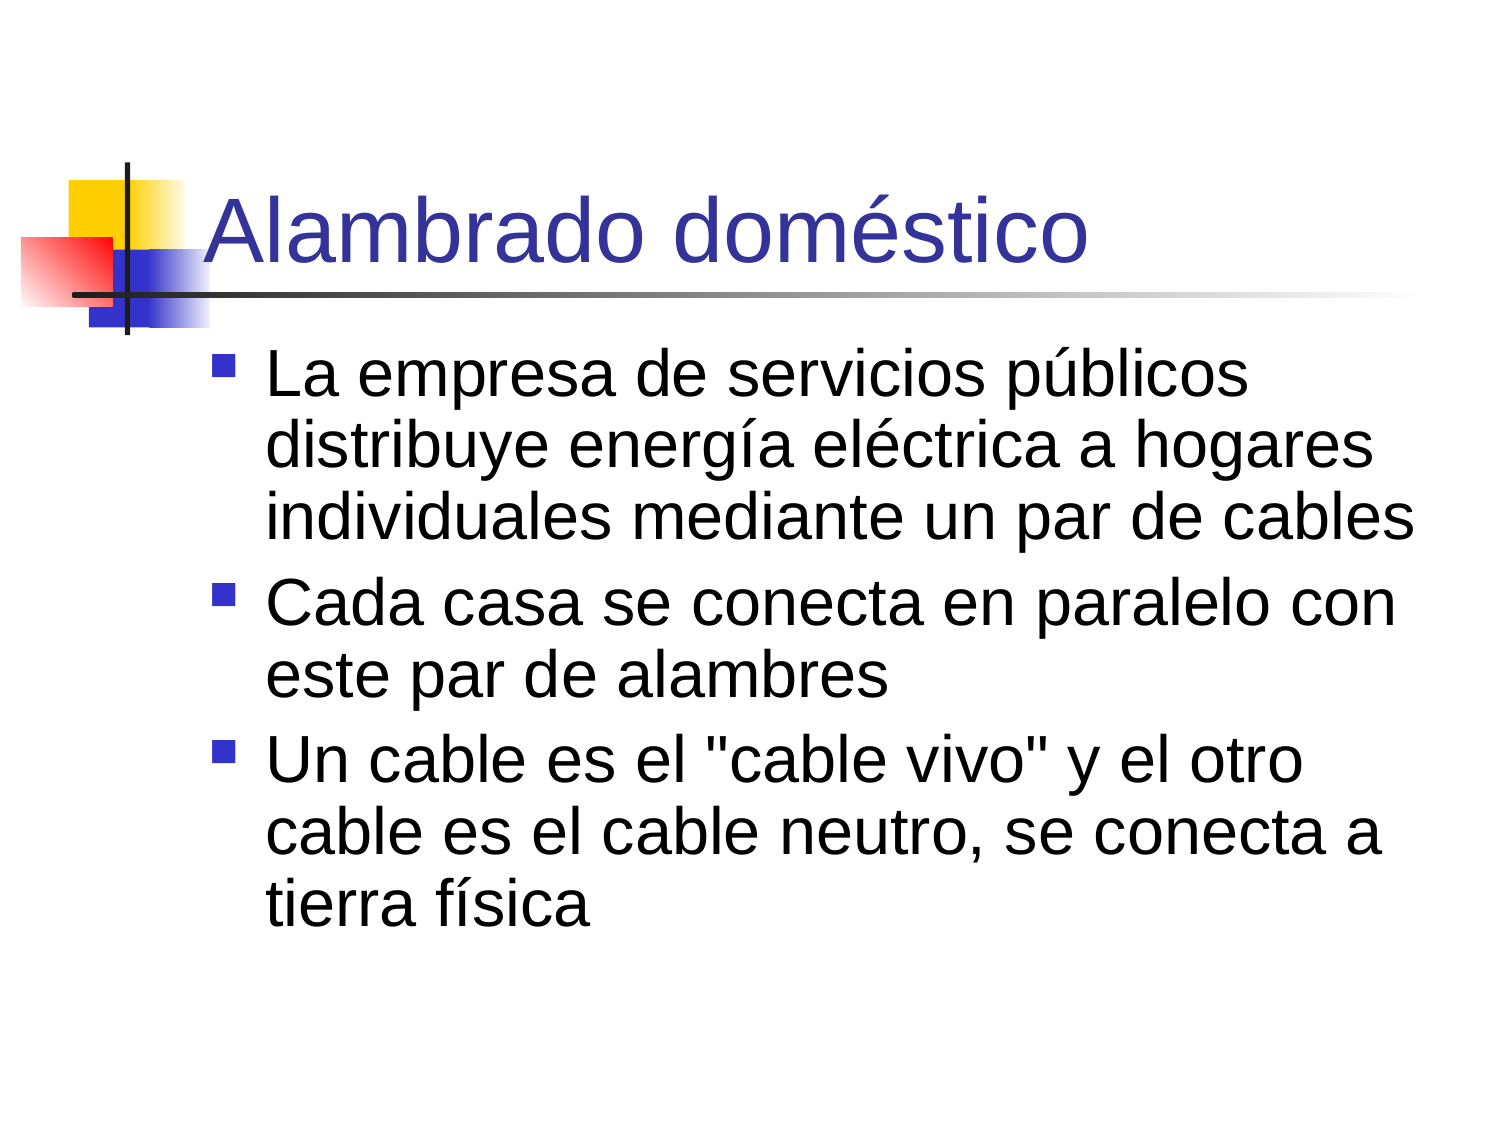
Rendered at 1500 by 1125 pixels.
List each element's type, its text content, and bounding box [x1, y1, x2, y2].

title Alambrado doméstico [188, 101, 1468, 289]
list La empresa de servicios públicos distribuye energía eléctrica a hogares individuales mediante un par de cables Cada casa se conecta en paralelo con este par de alambres Un cable es el "cable vivo" y el otro cable es el cable neutro, se conecta a tierra física [193, 331, 1469, 1006]
